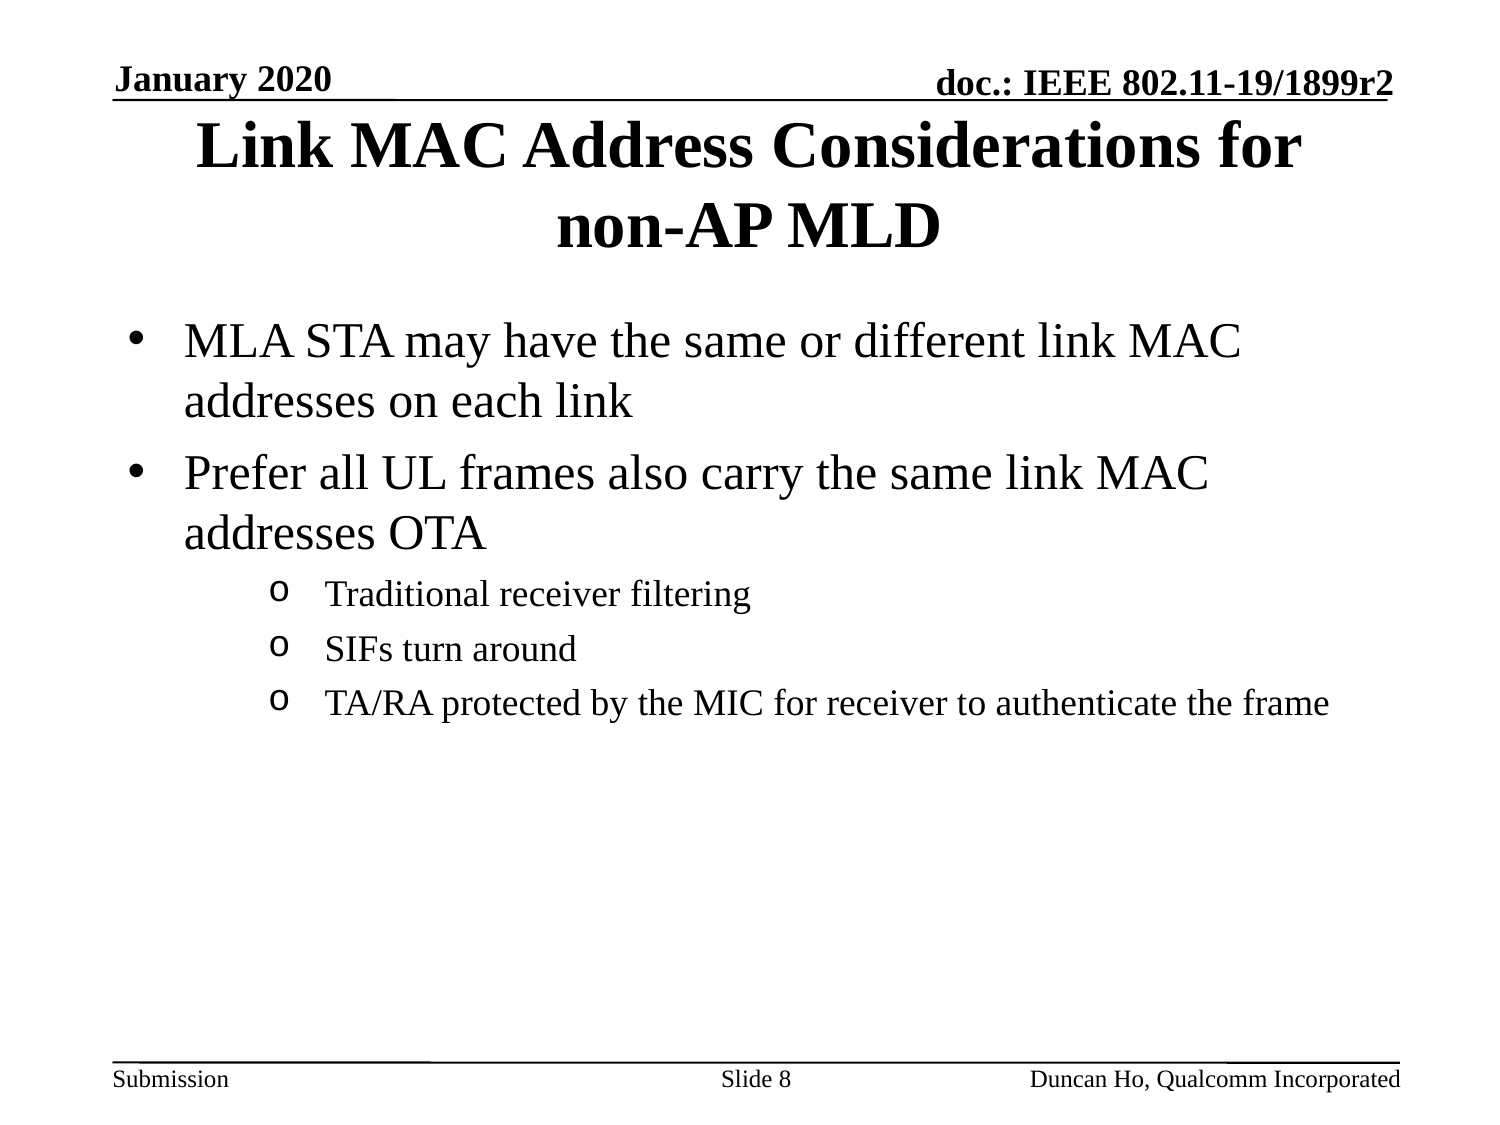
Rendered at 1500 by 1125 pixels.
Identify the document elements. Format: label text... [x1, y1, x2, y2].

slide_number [114, 54, 423, 100]
list MLA STA may have the same or different link MAC addresses on each link Prefer all UL frames also carry the same link MAC addresses OTA Traditional receiver filtering SIFs turn around TA/RA protected by the MIC for receiver to authenticate the frame [112, 299, 1388, 1011]
title Link MAC Address Considerations for non-AP MLD [112, 112, 1388, 251]
slide_number Slide 8 [712, 1061, 800, 1123]
footer Duncan Ho, Qualcomm Incorporated [878, 1061, 1402, 1093]
